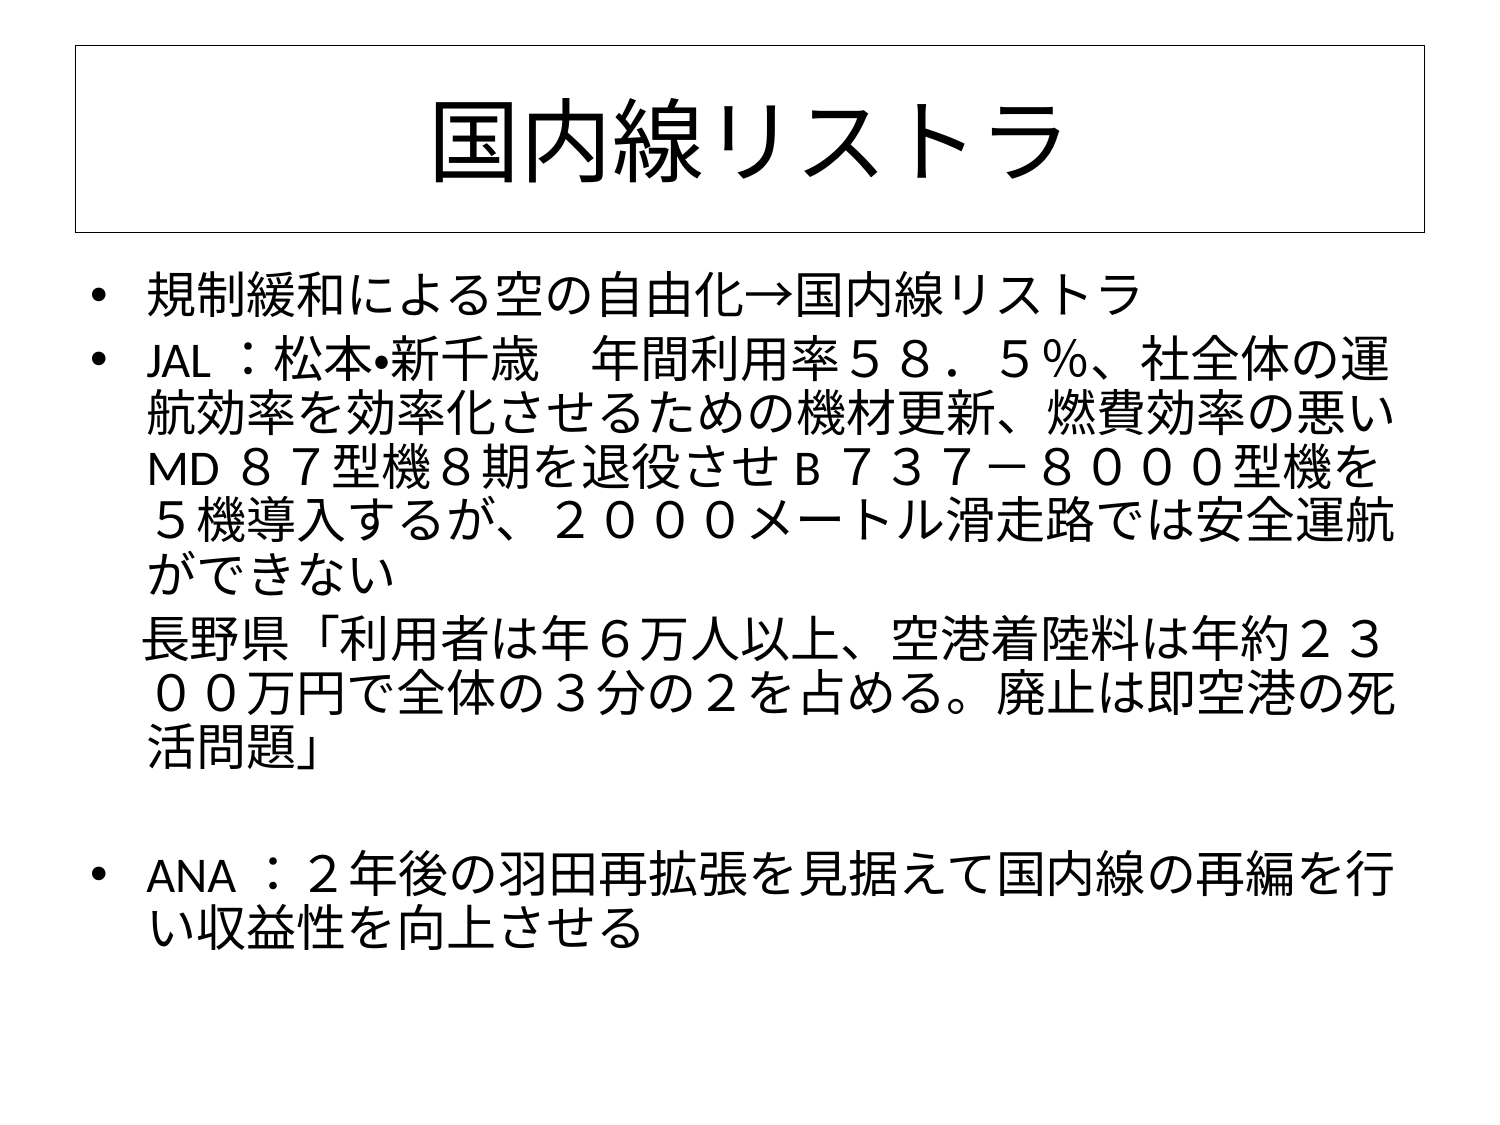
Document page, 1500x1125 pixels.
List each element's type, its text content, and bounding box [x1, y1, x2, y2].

title 国内線リストラ [75, 45, 1425, 233]
list 規制緩和による空の自由化→国内線リストラ JAL：松本・新千歳 年間利用率５８．５％、社全体の運航効率を効率化させるための機材更新、燃費効率の悪いMD８７型機８期を退役させB７３７－８０００型機を５機導入するが、２０００メートル滑走路では安全運航ができない 長野県「利用者は年６万人以上、空港着陸料は年約２３００万円で全体の３分の２を占める。廃止は即空港の死活問題」 ANA：２年後の羽田再拡張を見据えて国内線の再編を行い収益性を向上させる [75, 262, 1425, 1005]
